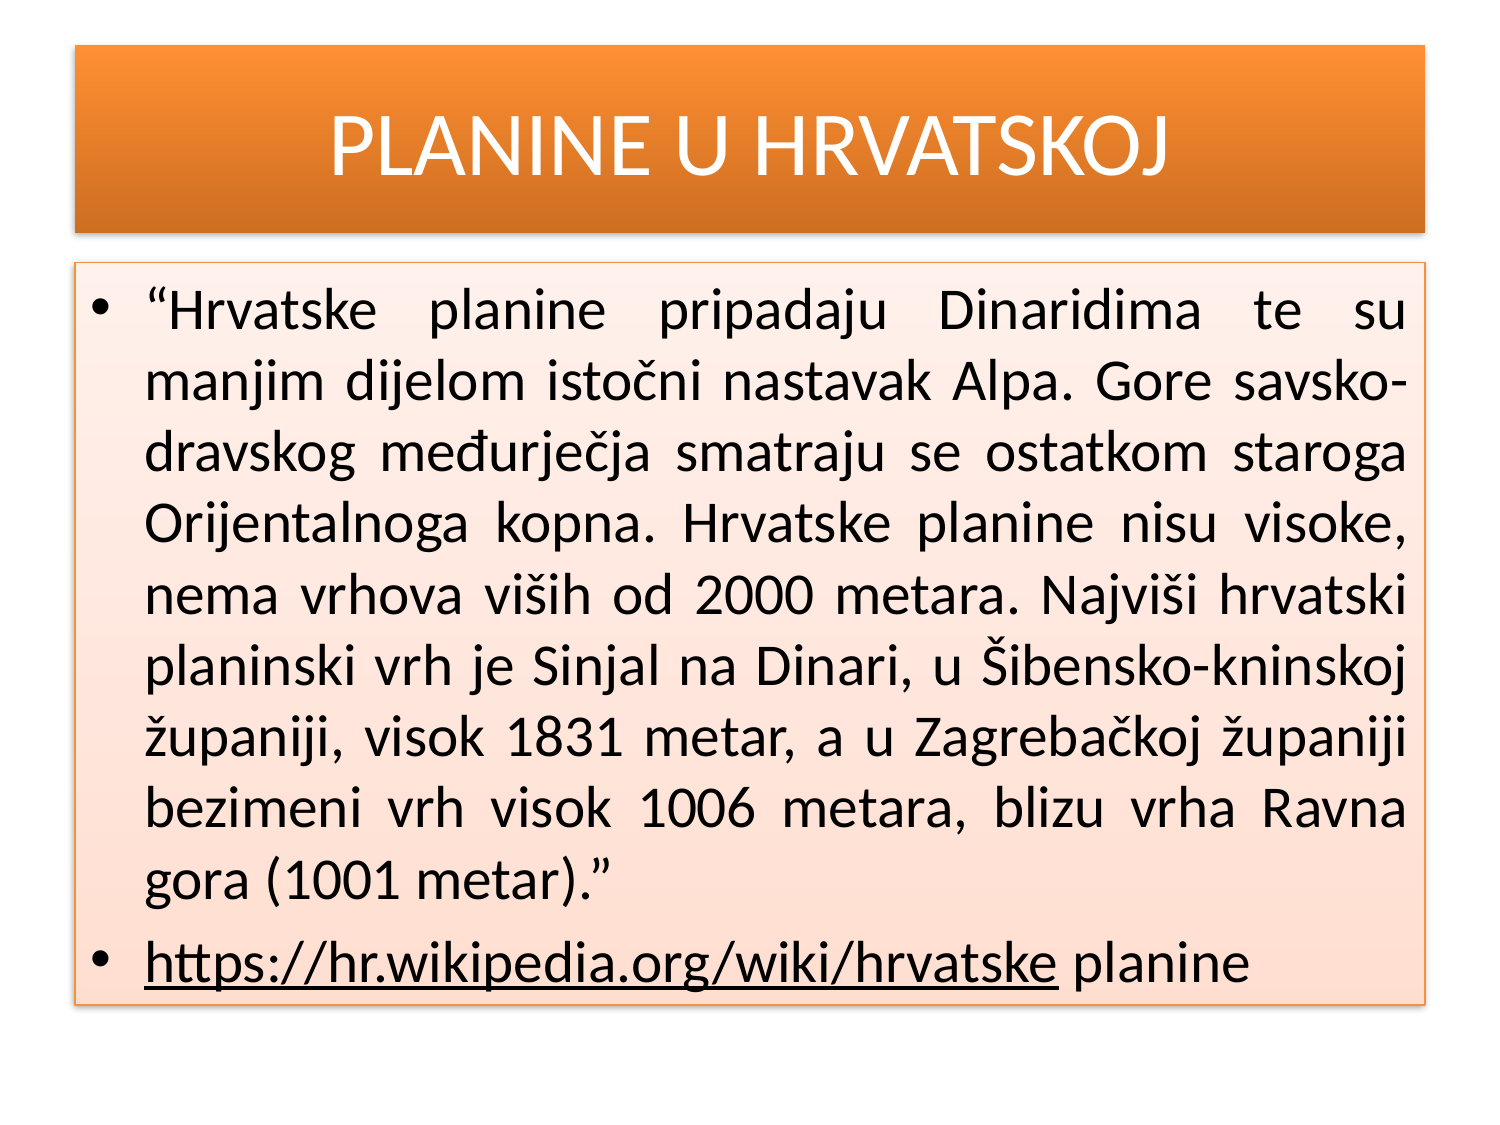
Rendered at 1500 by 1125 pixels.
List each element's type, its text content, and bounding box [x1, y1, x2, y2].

list “Hrvatske planine pripadaju Dinaridima te su manjim dijelom istočni nastavak Alpa. Gore savsko-dravskog međurječja smatraju se ostatkom staroga Orijentalnoga kopna. Hrvatske planine nisu visoke, nema vrhova viših od 2000 metara. Najviši hrvatski planinski vrh je Sinjal na Dinari, u Šibensko-kninskoj županiji, visok 1831 metar, a u Zagrebačkoj županiji bezimeni vrh visok 1006 metara, blizu vrha Ravna gora (1001 metar).” https://hr.wikipedia.org/wiki/hrvatske planine [74, 262, 1426, 1006]
title PLANINE U HRVATSKOJ [75, 45, 1425, 233]
